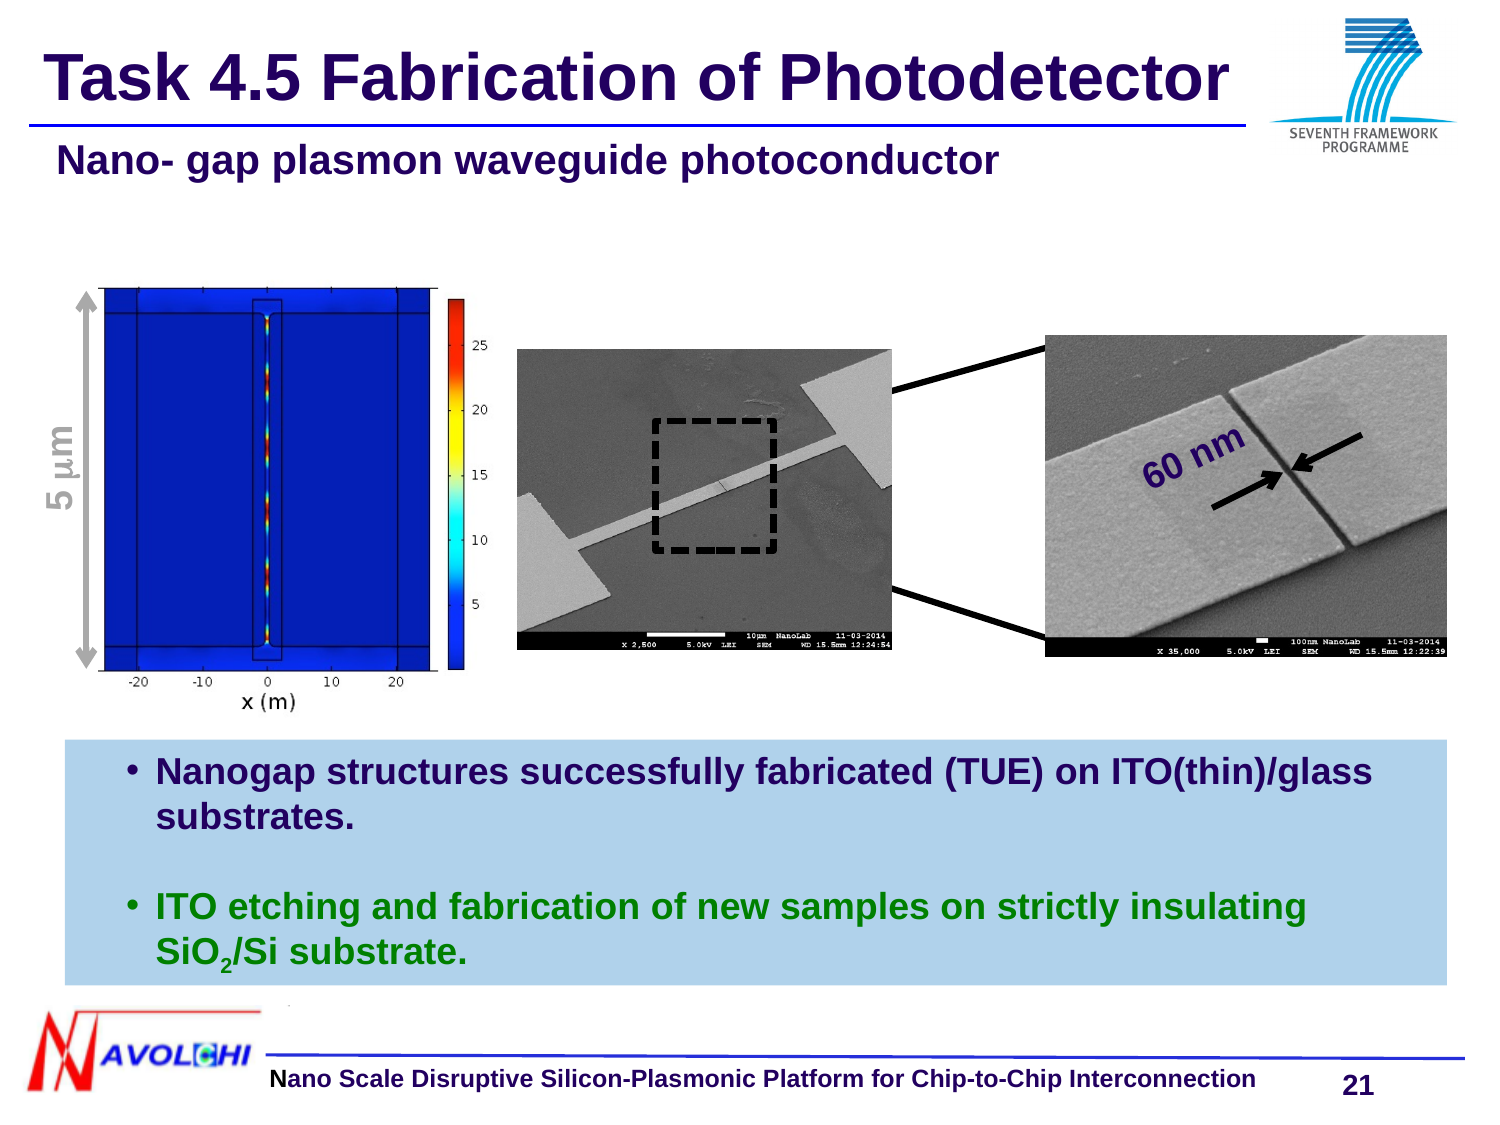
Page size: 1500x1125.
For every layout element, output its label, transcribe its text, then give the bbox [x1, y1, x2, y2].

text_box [26, 278, 503, 723]
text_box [517, 335, 1448, 658]
picture [1269, 18, 1458, 155]
text_box Nanogap structures successfully fabricated (TUE) on ITO(thin)/glass substrates. ITO etching and fabrication of new samples on strictly insulating SiO2/Si substrate. [64, 739, 1447, 986]
text_box Nano- gap plasmon waveguide photoconductor [41, 125, 1128, 191]
picture [3, 1005, 290, 1101]
text_box Task 4.5 Fabrication of Photodetector [29, 30, 1246, 131]
